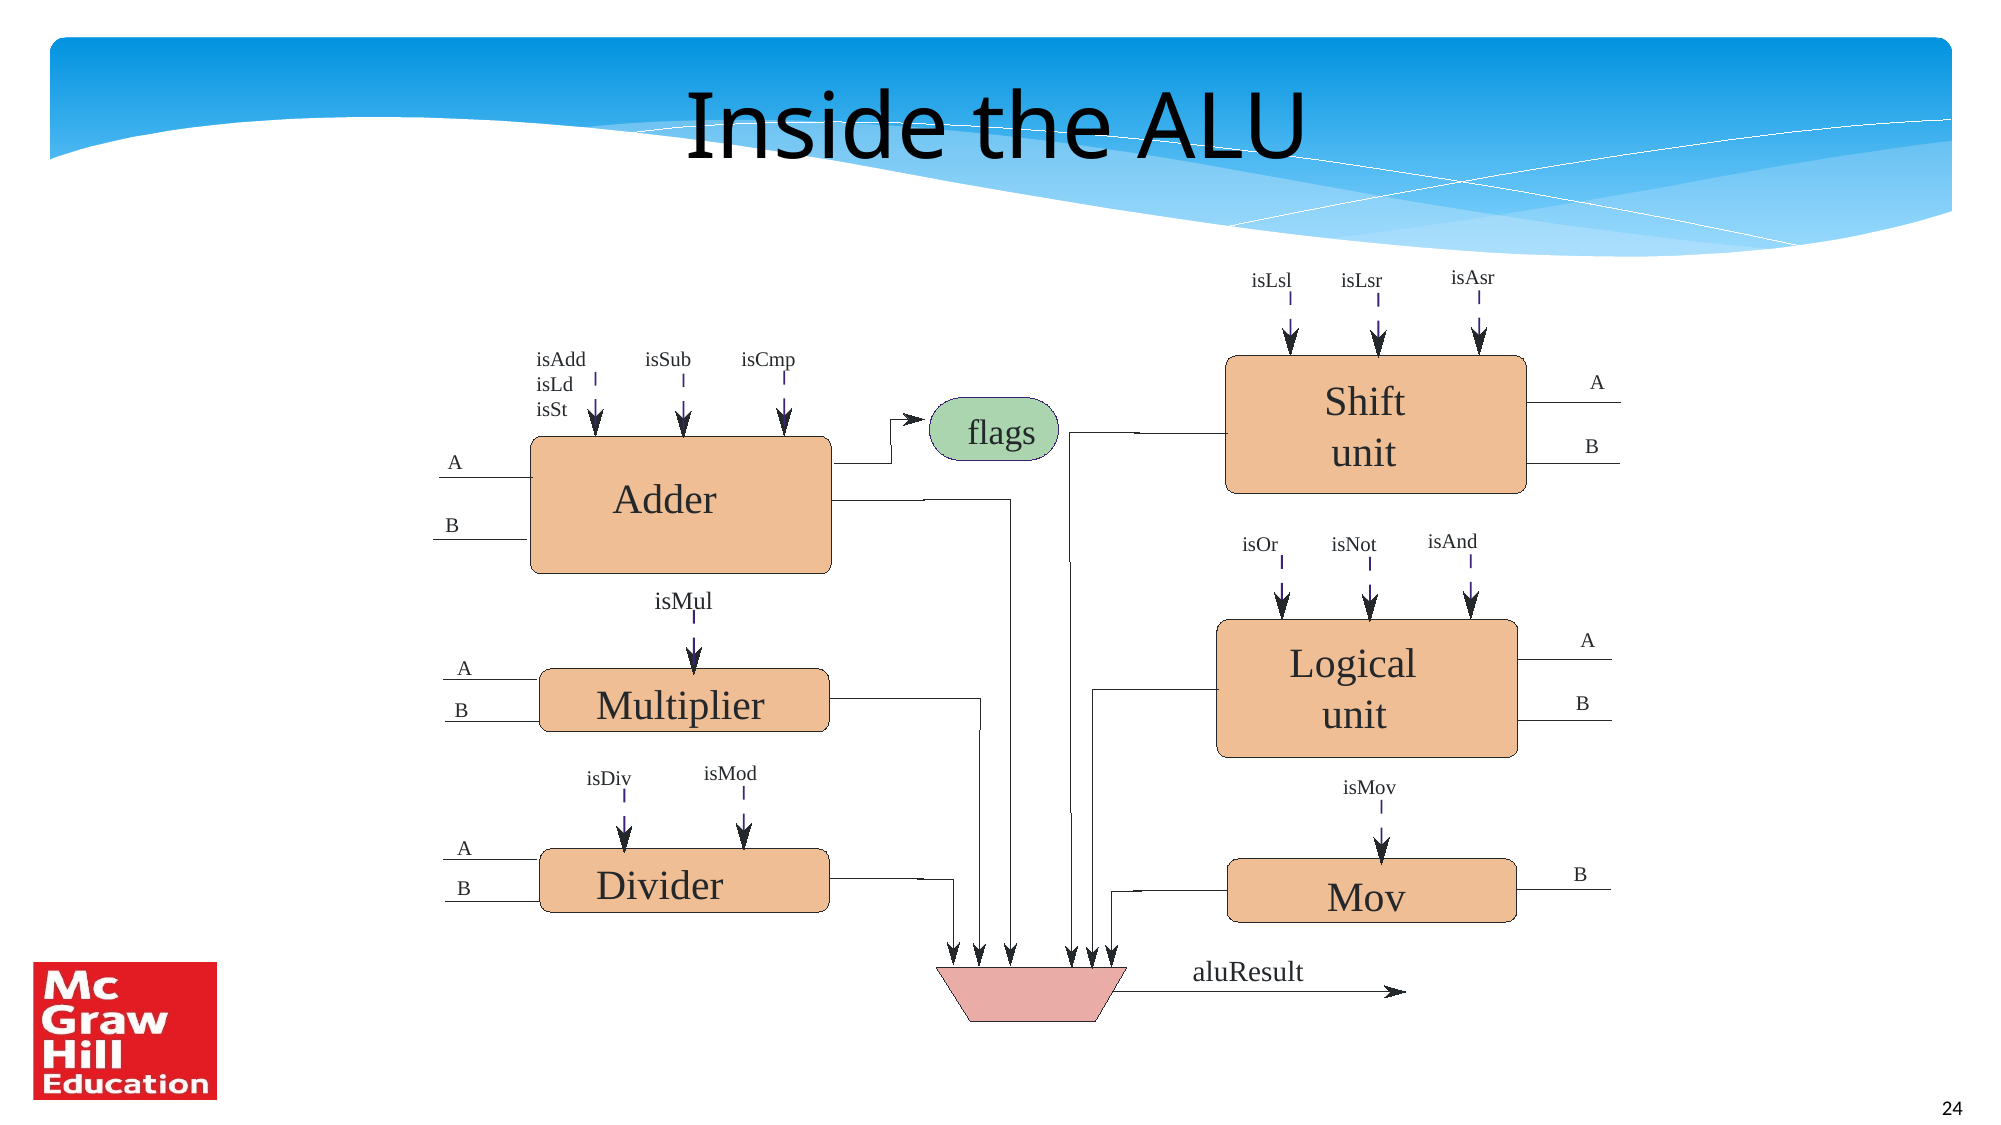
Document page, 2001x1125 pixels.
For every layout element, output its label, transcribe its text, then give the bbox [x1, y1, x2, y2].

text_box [433, 263, 1621, 1022]
title Inside the ALU [390, 44, 1607, 199]
picture [33, 962, 217, 1100]
